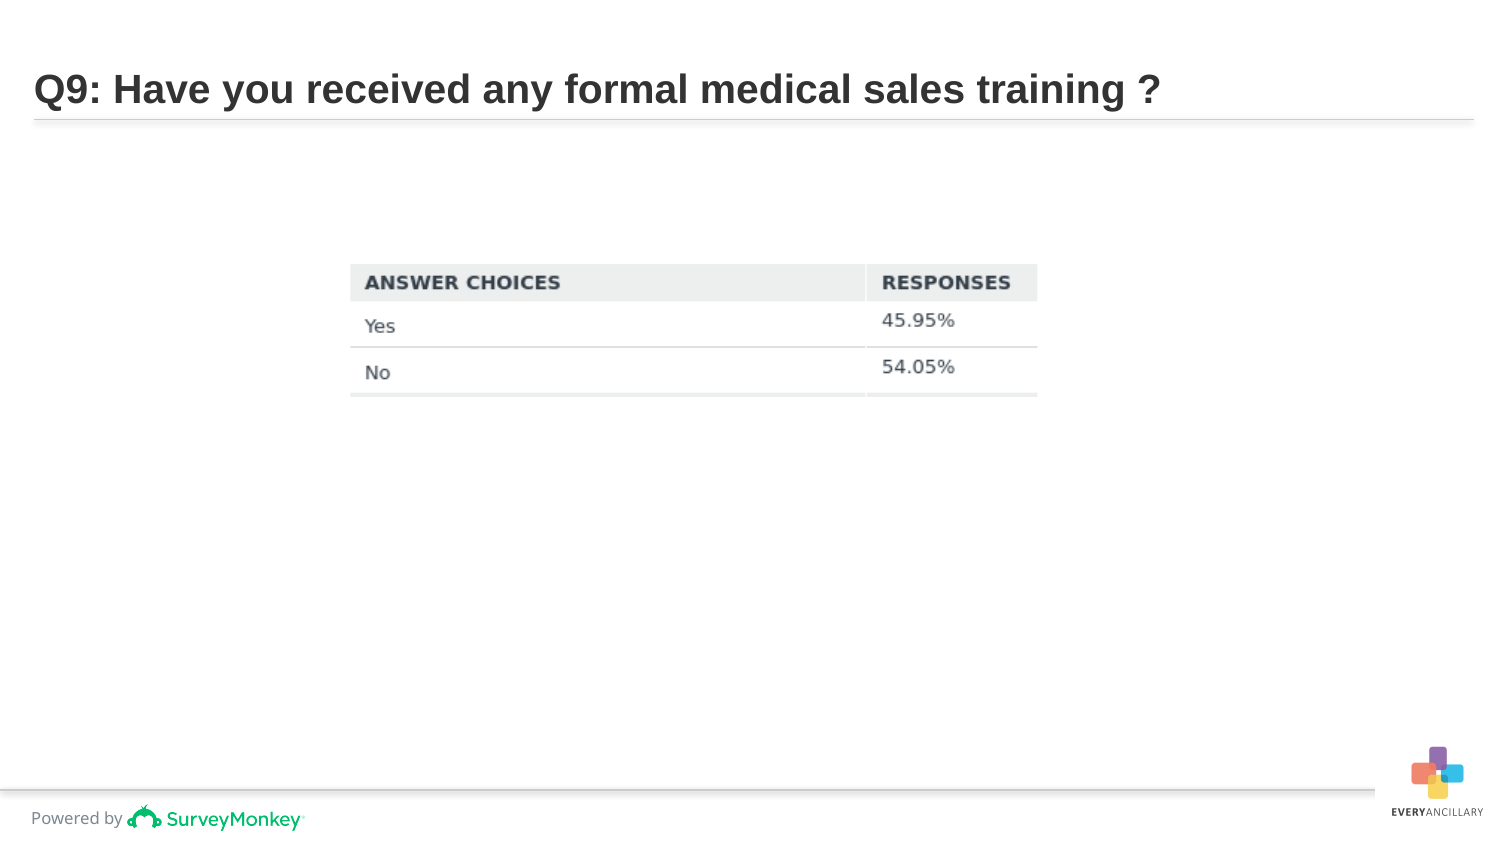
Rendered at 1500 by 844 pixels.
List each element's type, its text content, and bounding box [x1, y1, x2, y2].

picture [1375, 719, 1500, 844]
title Q9: Have you received any formal medical sales training ? [18, 54, 1369, 119]
picture [350, 264, 1038, 397]
picture [116, 793, 316, 842]
